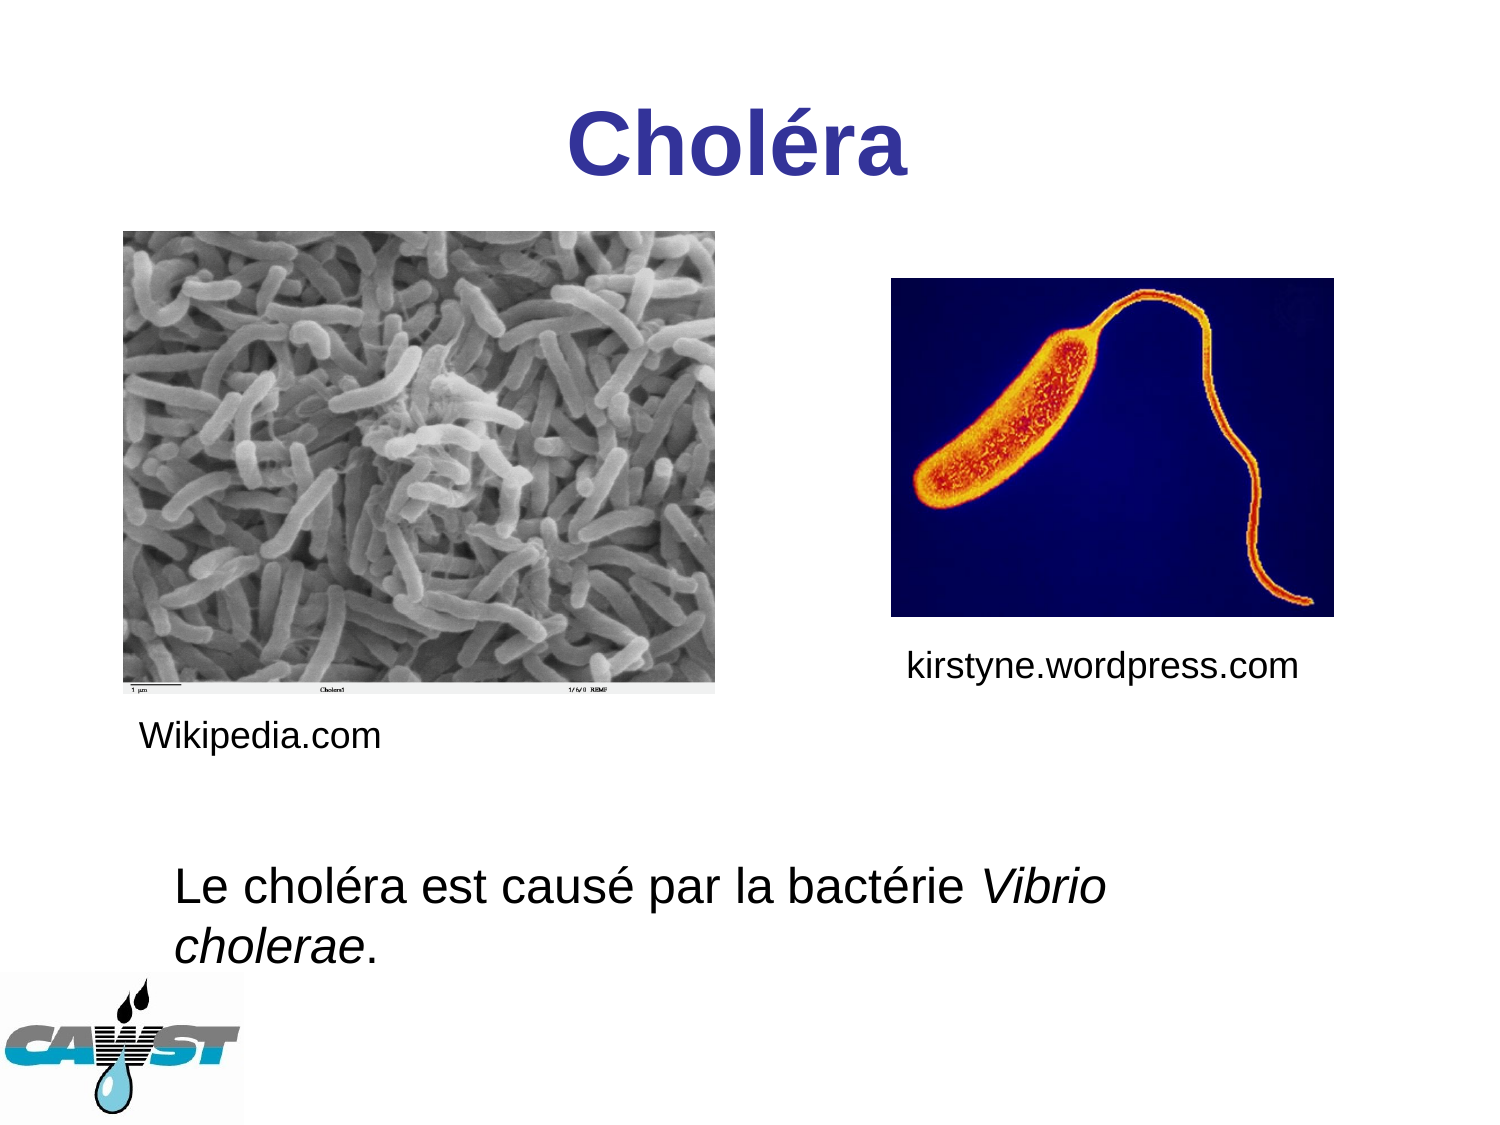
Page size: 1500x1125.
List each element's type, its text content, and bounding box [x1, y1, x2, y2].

picture [123, 231, 716, 694]
text_box kirstyne.wordpress.com [891, 633, 1367, 693]
title Choléra [75, 45, 1425, 233]
text_box Le choléra est causé par la bactérie Vibrio cholerae. [159, 846, 1329, 981]
text_box Wikipedia.com [123, 704, 599, 764]
picture [0, 972, 244, 1125]
picture [891, 278, 1335, 617]
